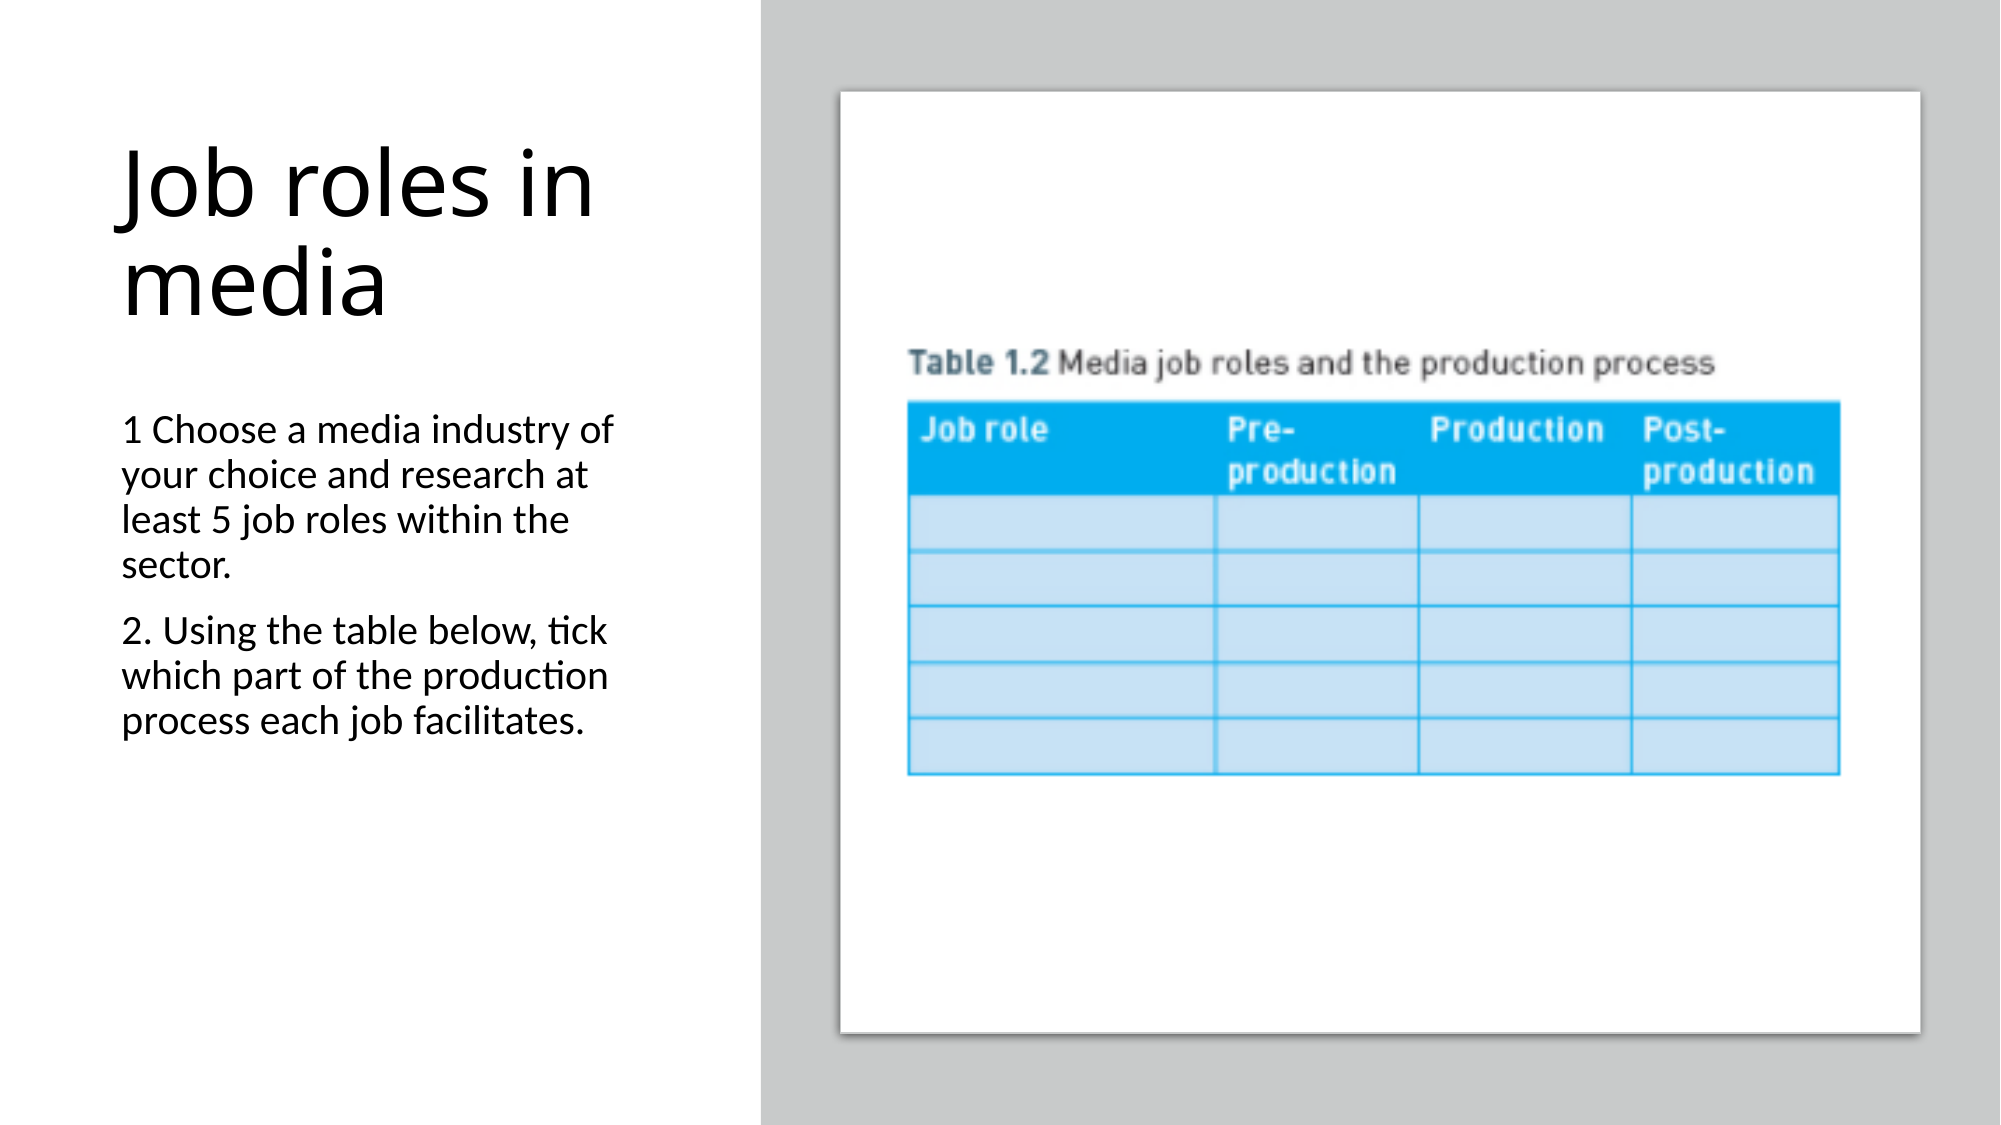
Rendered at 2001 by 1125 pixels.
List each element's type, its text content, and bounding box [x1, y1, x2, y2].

text_box [760, 0, 2000, 1125]
list 1 Choose a media industry of your choice and research at least 5 job roles within the sector. 2. Using the table below, tick which part of the production process each job facilitates. [106, 399, 682, 1021]
title Job roles in media [106, 103, 682, 370]
text_box [839, 90, 1922, 1034]
picture [886, 325, 1875, 799]
